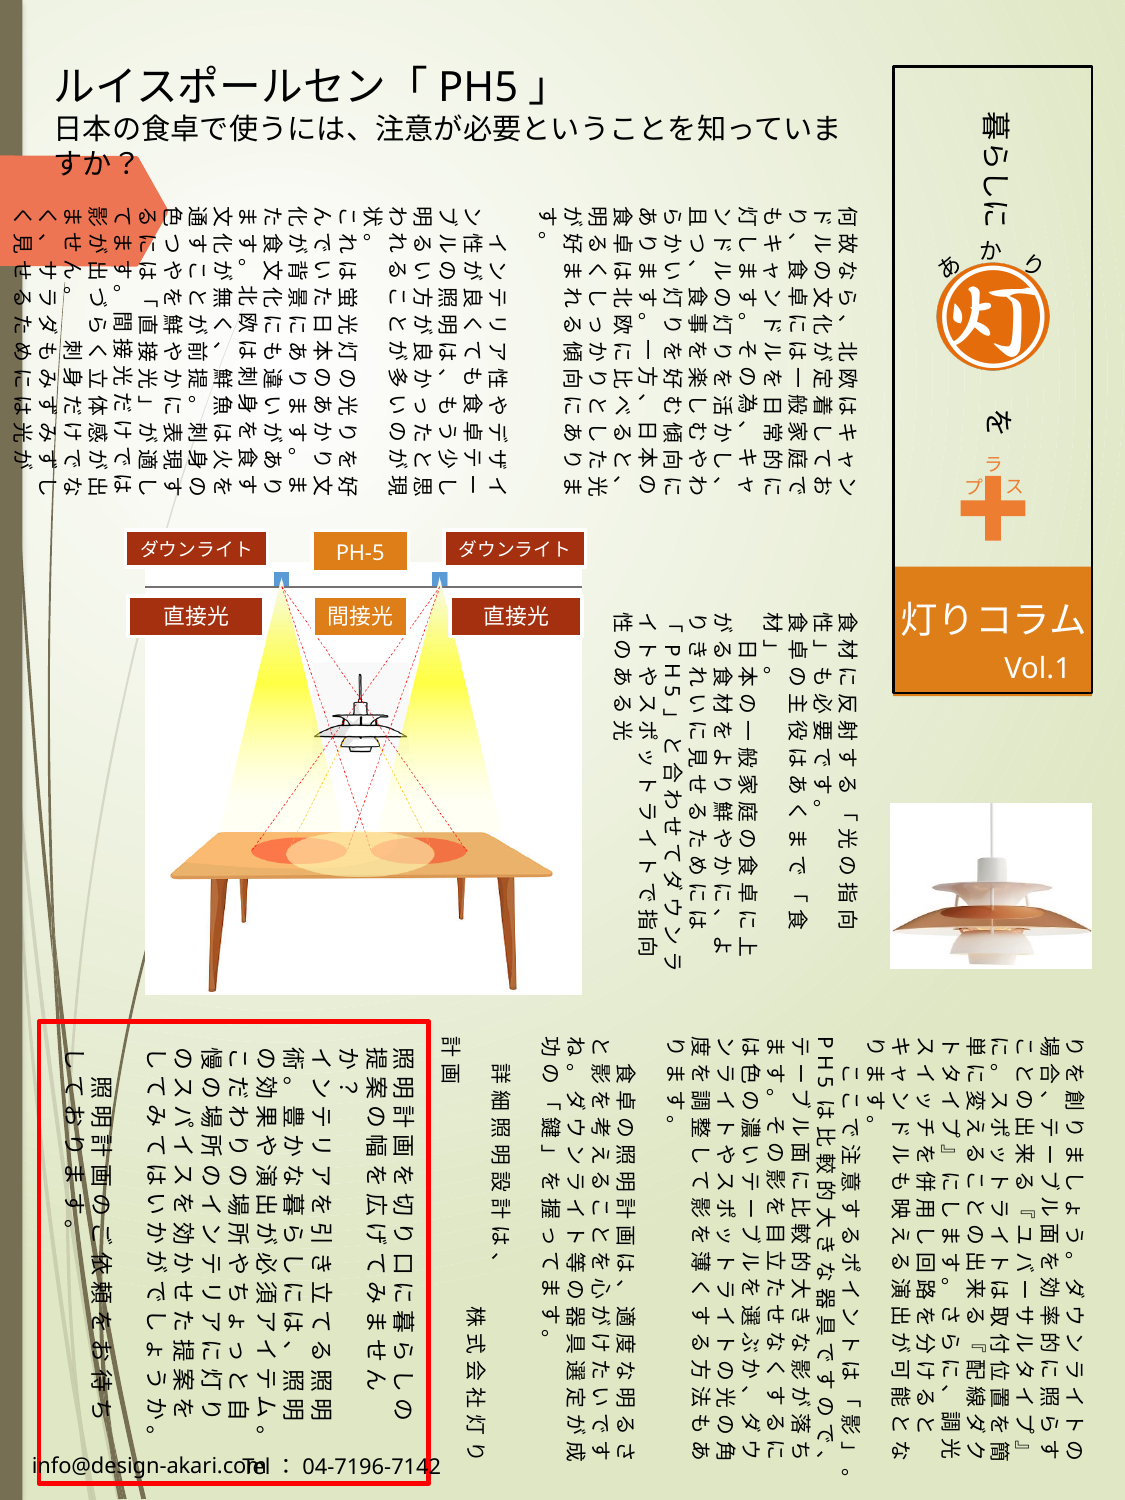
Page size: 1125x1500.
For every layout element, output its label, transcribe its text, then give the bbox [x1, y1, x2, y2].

text_box 何故なら、北欧はキャンドルの文化が定着しており、食卓には一般家庭でもキャンドルを日常的に灯します。その為、キャンドルの灯りを活かし、且つ、食事を楽しむやわらかい灯りを好む傾向にあります。一方、日本の食卓は北欧に比べると、明るくしっかりとした光が好まれる傾向にあります。 インテリア性やデザイン性が良くても食卓テーブルの照明は、もう少し明るい方が良かったと思われることが多いのが現状。 これは蛍光灯の光りを好んでいた日本のあかり文化が背景にあります。また食文化にも違いがあります。北欧は刺身を食す文化が無く、鮮魚は火を通すことが前提。刺身の色つやを鮮やかに表現するには「直接光」が適してます。間接光だけでは影が出づらく立体感が出ません。 刺身だけでなく、サラダもみずみずしく見せるためには光が [80, 191, 869, 535]
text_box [950, 445, 1039, 541]
picture [931, 258, 1052, 375]
picture [889, 803, 1093, 969]
text_box Tel：04-7196-7142 [227, 1445, 457, 1487]
text_box 直接光 [126, 594, 140, 638]
text_box ダウンライト [124, 528, 269, 569]
text_box 食材に反射する「光の指向性」も必要です。 食卓の主役はあくまで「食材」。 日本の一般家庭の食卓に上がる食材をより鮮やかに、よりきれいに見せるためには「PH5」と合わせてダウンライトやスポットライトで指向性のある光 [610, 597, 869, 997]
picture [144, 562, 583, 995]
text_box か [964, 228, 1018, 257]
text_box 照明計画を切り口に暮らしの提案の幅を広げてみませんか？ インテリアを引き立てる照明術。豊かな暮らしには、照明の効果や演出が必須アイテム。 こだわりの場所やちょっと自慢の場所のインテリアに灯りのスパイスを効かせた提案をしてみてはいかがでしょうか。 照明計画のご依頼をお待ちしております。 [34, 1032, 426, 1443]
text_box あ [915, 234, 964, 280]
text_box Vol.1 [989, 642, 1086, 692]
text_box PH-5 [310, 529, 410, 561]
text_box info@design-akari.com [17, 1444, 282, 1486]
text_box [892, 65, 1093, 588]
text_box ダウンライト [442, 528, 587, 569]
text_box を [959, 394, 1026, 438]
text_box [38, 1020, 430, 1032]
text_box [892, 649, 1093, 694]
text_box りを創りましょう。ダウンライトの場合、テーブル面を効率的に照らすことの出来る『ユバーサルタイプ』に。スポットライトは取付位置を簡単に変えることの出来る『配線ダクトタイプ』にします。さらに、調光スイッチを併用し回路を分けるとキャンドルも映える演出が可能となります。 ここで注意するポイントは「影」。 PH5は比較的大きな器具ですので、テーブル面に比較的大きな影が落ちます。その影を目立たせなくするには色の濃いテーブルを選ぶか、ダウンライトやスポットライトの光の角度を調整して影を薄くする方法もあります。 食卓の照明計画は、適度な明るさと影を考えることを心がけたいですね。ダウンライト等の器具選定が成功の「鍵」を握ってます。 詳細照明設計は、 株式会社灯り計画 [409, 1021, 1097, 1487]
text_box ルイスポールセン「PH5」 日本の食卓で使うには、注意が必要ということを知っていますか？ [38, 52, 884, 188]
text_box 暮らしに [956, 97, 1023, 224]
text_box 灯りコラム [885, 588, 1102, 649]
text_box り [1008, 232, 1069, 279]
